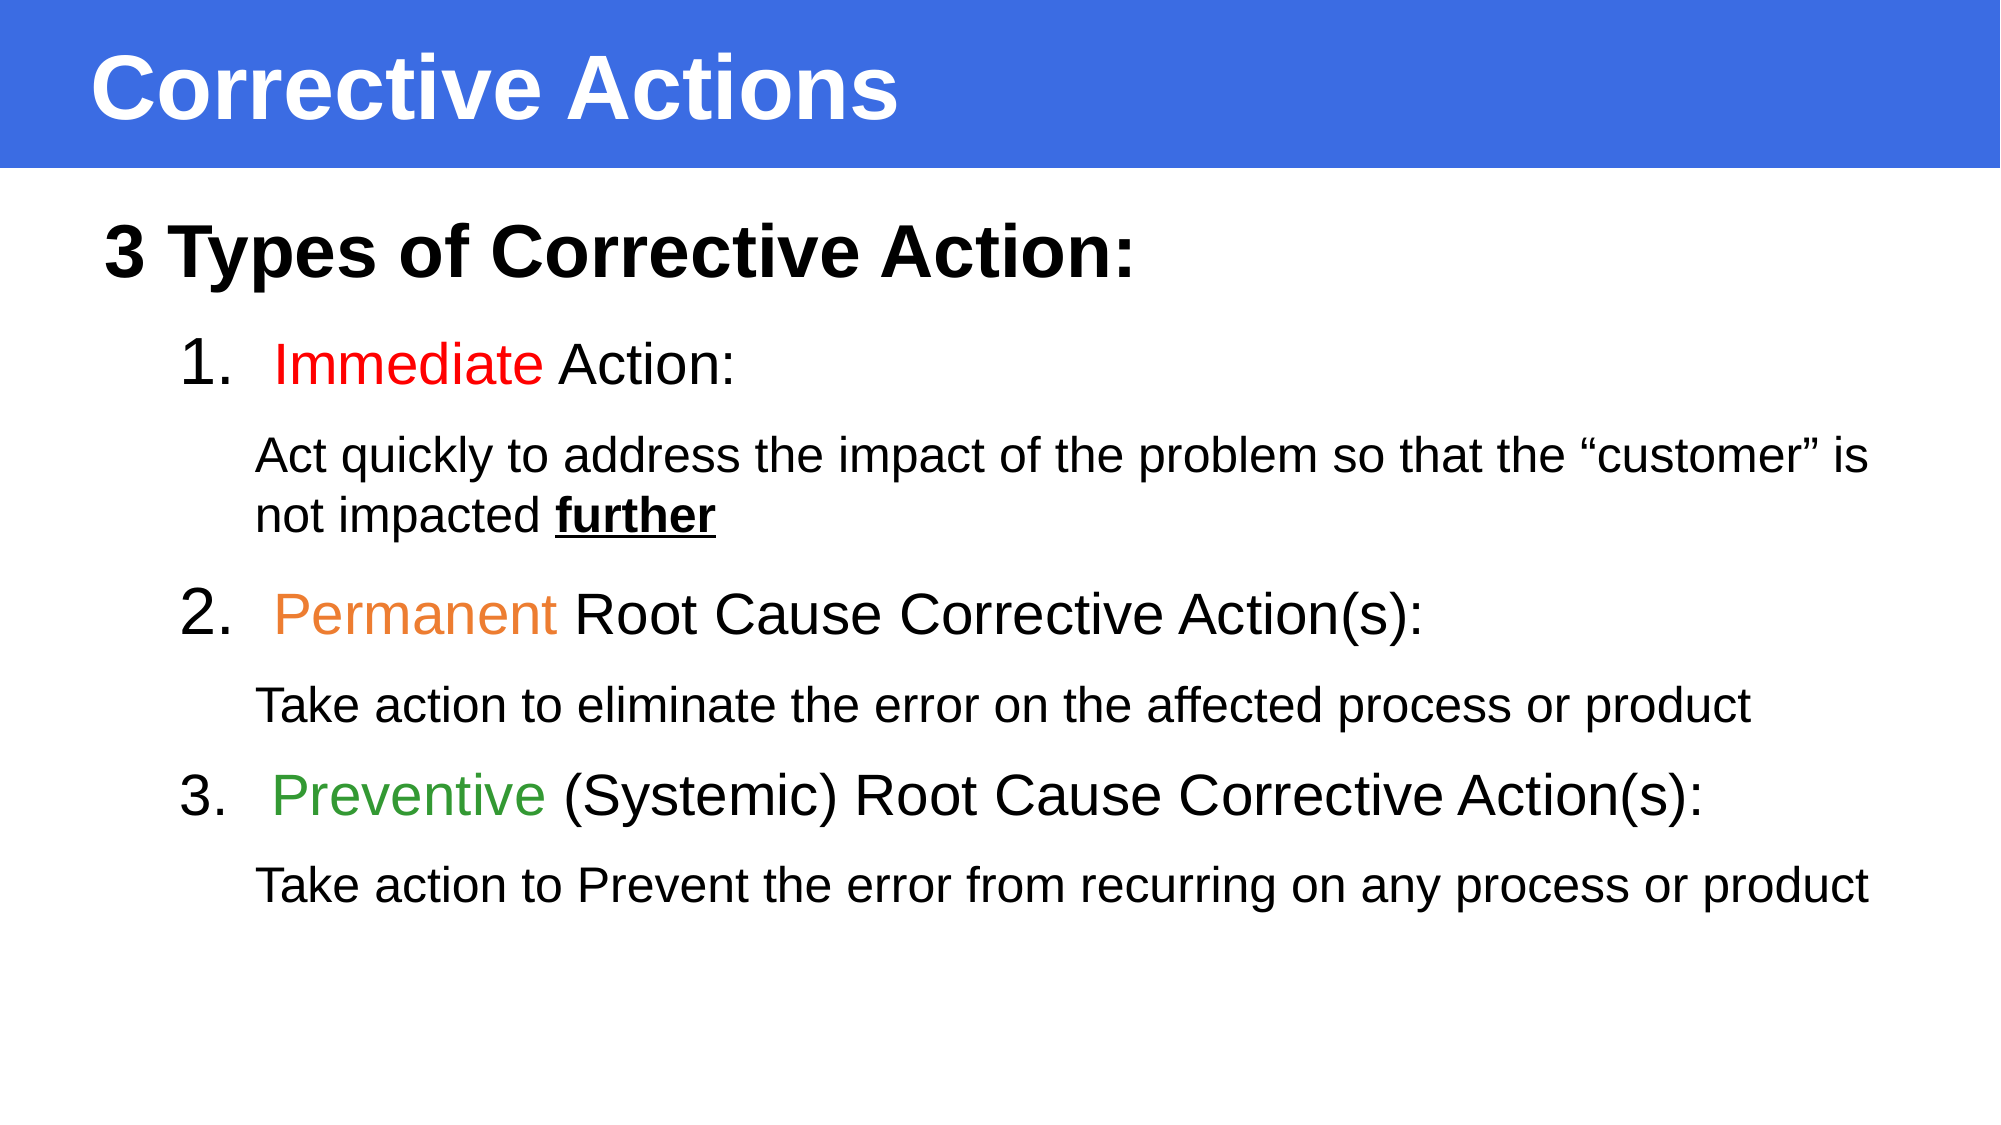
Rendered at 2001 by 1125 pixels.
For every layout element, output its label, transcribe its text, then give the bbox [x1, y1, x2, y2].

text_box 3 Types of Corrective Action: Immediate Action: Act quickly to address the impact of the problem so that the “customer” is not impacted further Permanent Root Cause Corrective Action(s): Take action to eliminate the error on the affected process or product Preventive (Systemic) Root Cause Corrective Action(s): Take action to Prevent the error from recurring on any process or product [89, 195, 1893, 1030]
title Corrective Actions [75, 29, 1800, 150]
